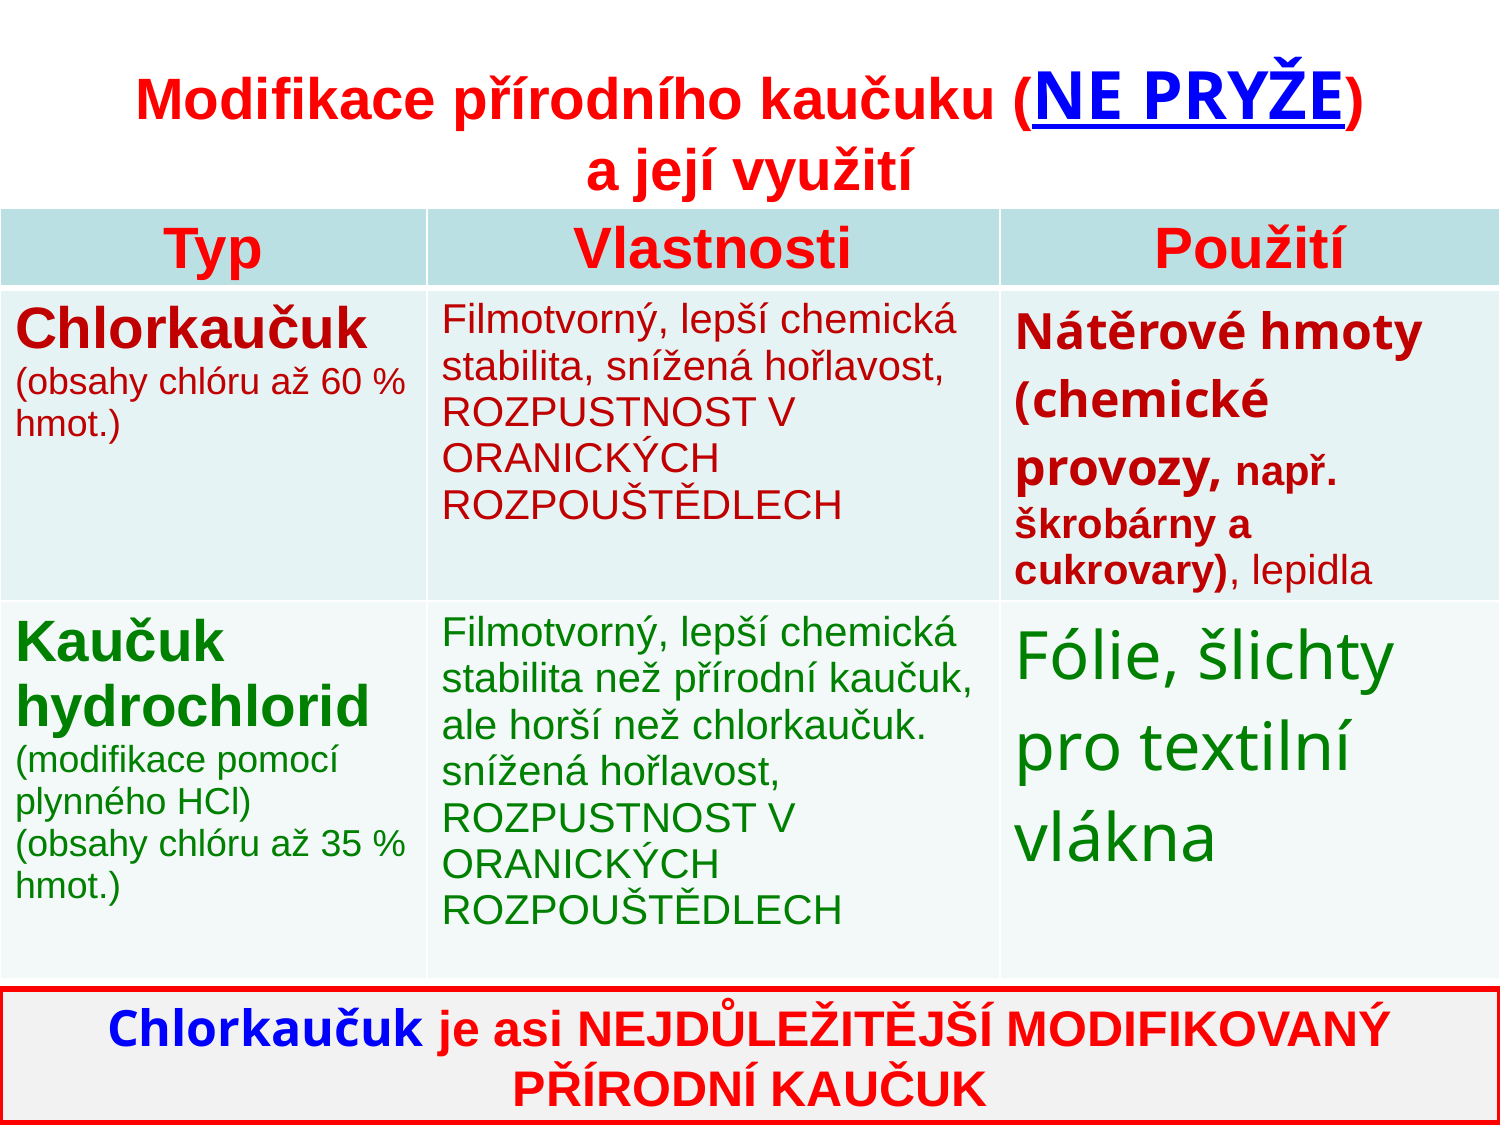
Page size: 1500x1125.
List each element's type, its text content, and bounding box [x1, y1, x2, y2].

table_header Použití [1001, 209, 1499, 285]
table_header Vlastnosti [428, 209, 999, 285]
table_cell Filmotvorný, lepší chemická stabilita než přírodní kaučuk, ale horší než chlorkaučuk. snížená hořlavost, ROZPUSTNOST V ORANICKÝCH ROZPOUŠTĚDLECH [428, 602, 999, 978]
text_box Chlorkaučuk je asi NEJDŮLEŽITĚJŠÍ MODIFIKOVANÝ PŘÍRODNÍ KAUČUK [0, 988, 1500, 1124]
table_cell Kaučuk hydrochlorid (modifikace pomocí plynného HCl) (obsahy chlóru až 35 % hmot.) [1, 602, 426, 978]
table_cell Nátěrové hmoty (chemické provozy, např. škrobárny a cukrovary), lepidla [1001, 291, 1499, 600]
table_cell Fólie, šlichty pro textilní vlákna [1001, 602, 1499, 978]
text_box Modifikace přírodního kaučuku (NE PRYŽE) a její využití [74, 45, 1425, 207]
table_cell Chlorkaučuk (obsahy chlóru až 60 % hmot.) [1, 291, 426, 600]
table_header Typ [1, 209, 426, 285]
table_cell Filmotvorný, lepší chemická stabilita, snížená hořlavost, ROZPUSTNOST V ORANICKÝCH ROZPOUŠTĚDLECH [428, 291, 999, 600]
